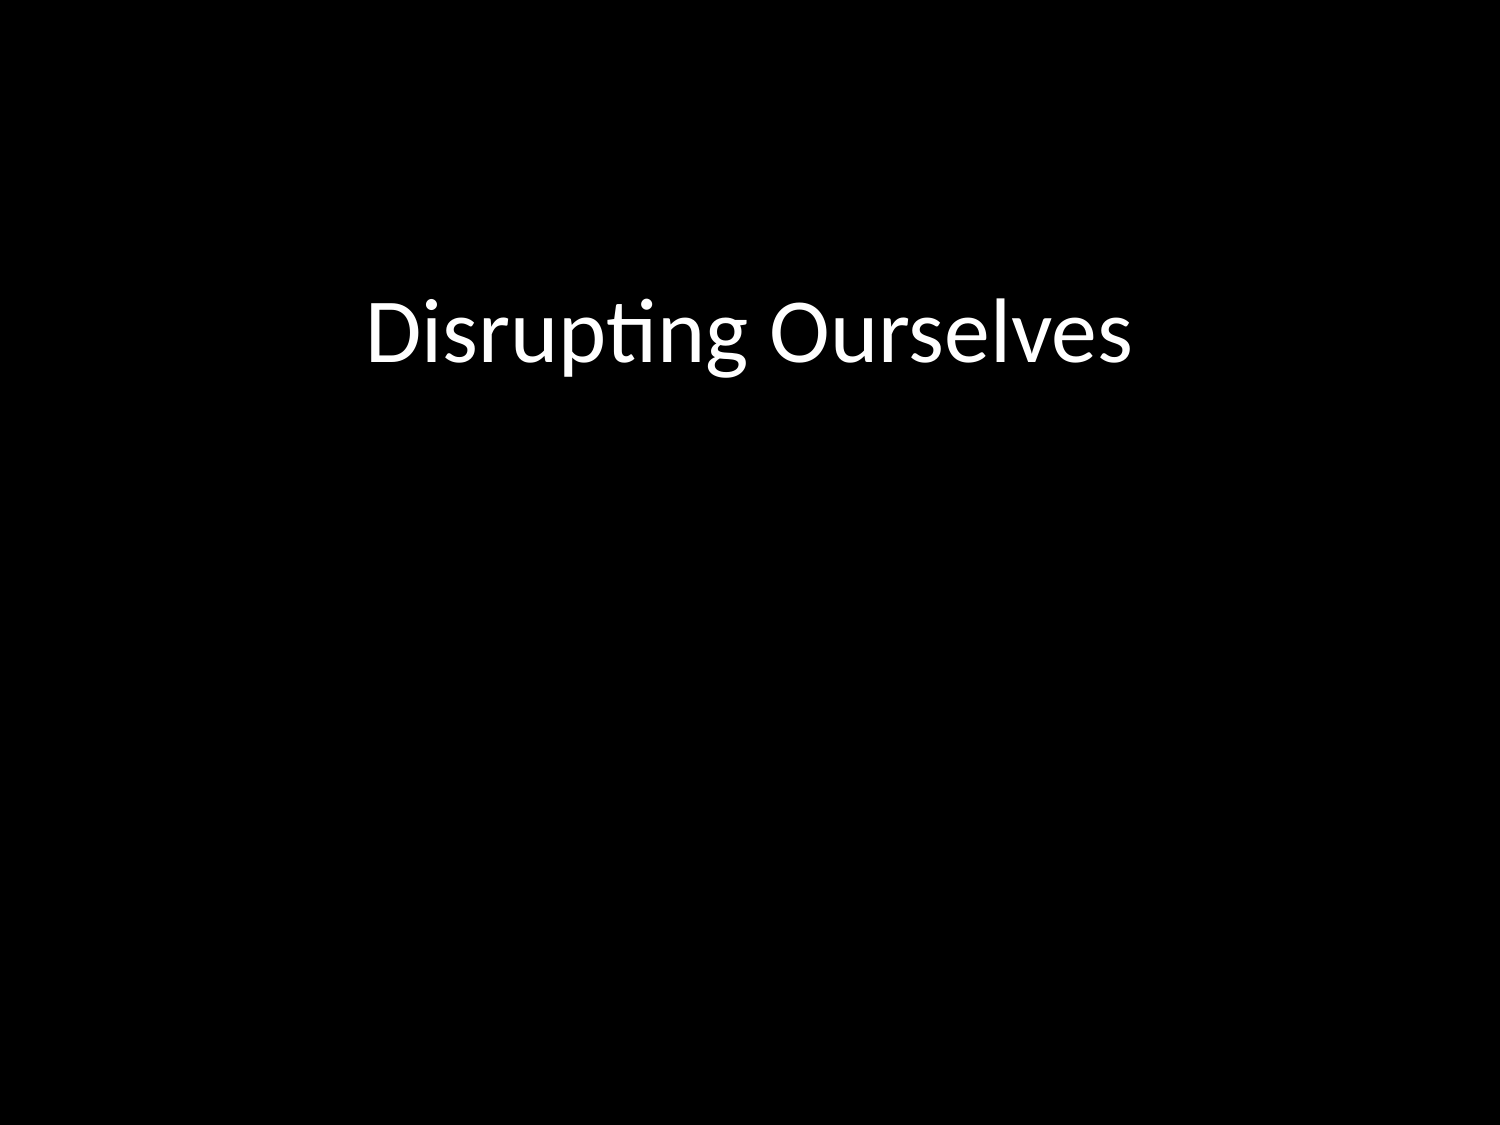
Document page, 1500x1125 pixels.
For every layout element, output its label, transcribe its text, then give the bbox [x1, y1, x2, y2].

title Disrupting Ourselves [75, 232, 1425, 421]
